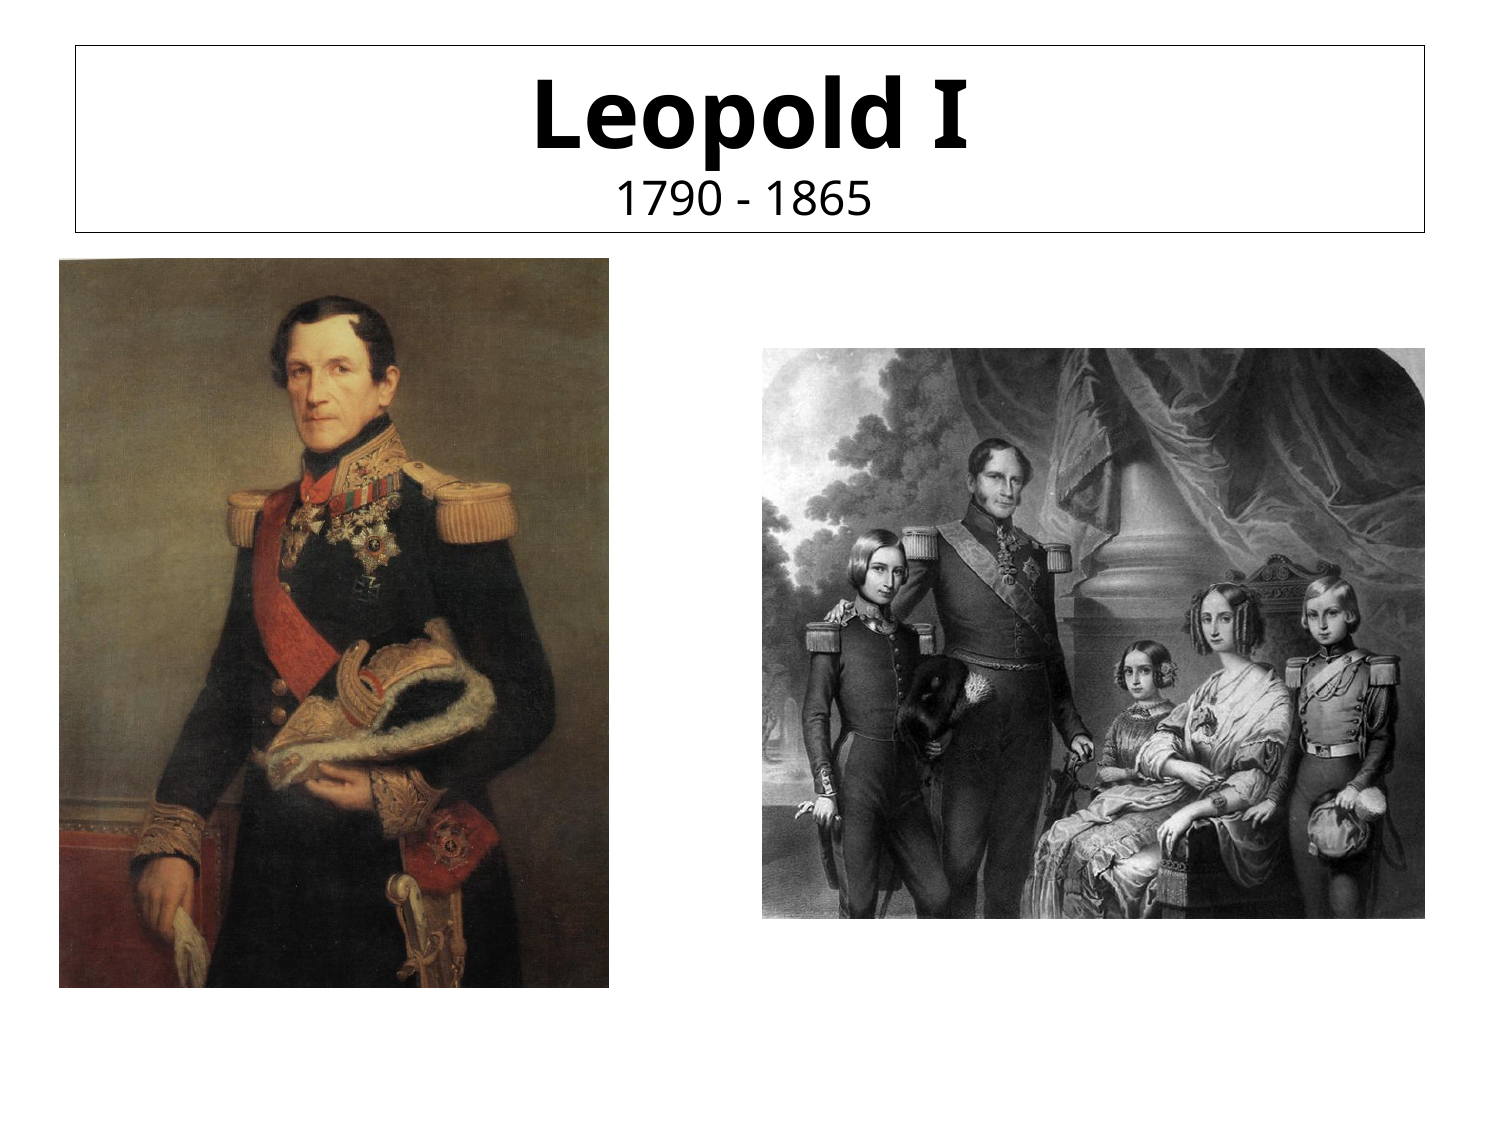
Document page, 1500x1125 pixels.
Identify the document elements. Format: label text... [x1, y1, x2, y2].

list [762, 348, 1426, 920]
title Leopold I 1790 - 1865 [75, 45, 1425, 233]
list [59, 257, 609, 988]
